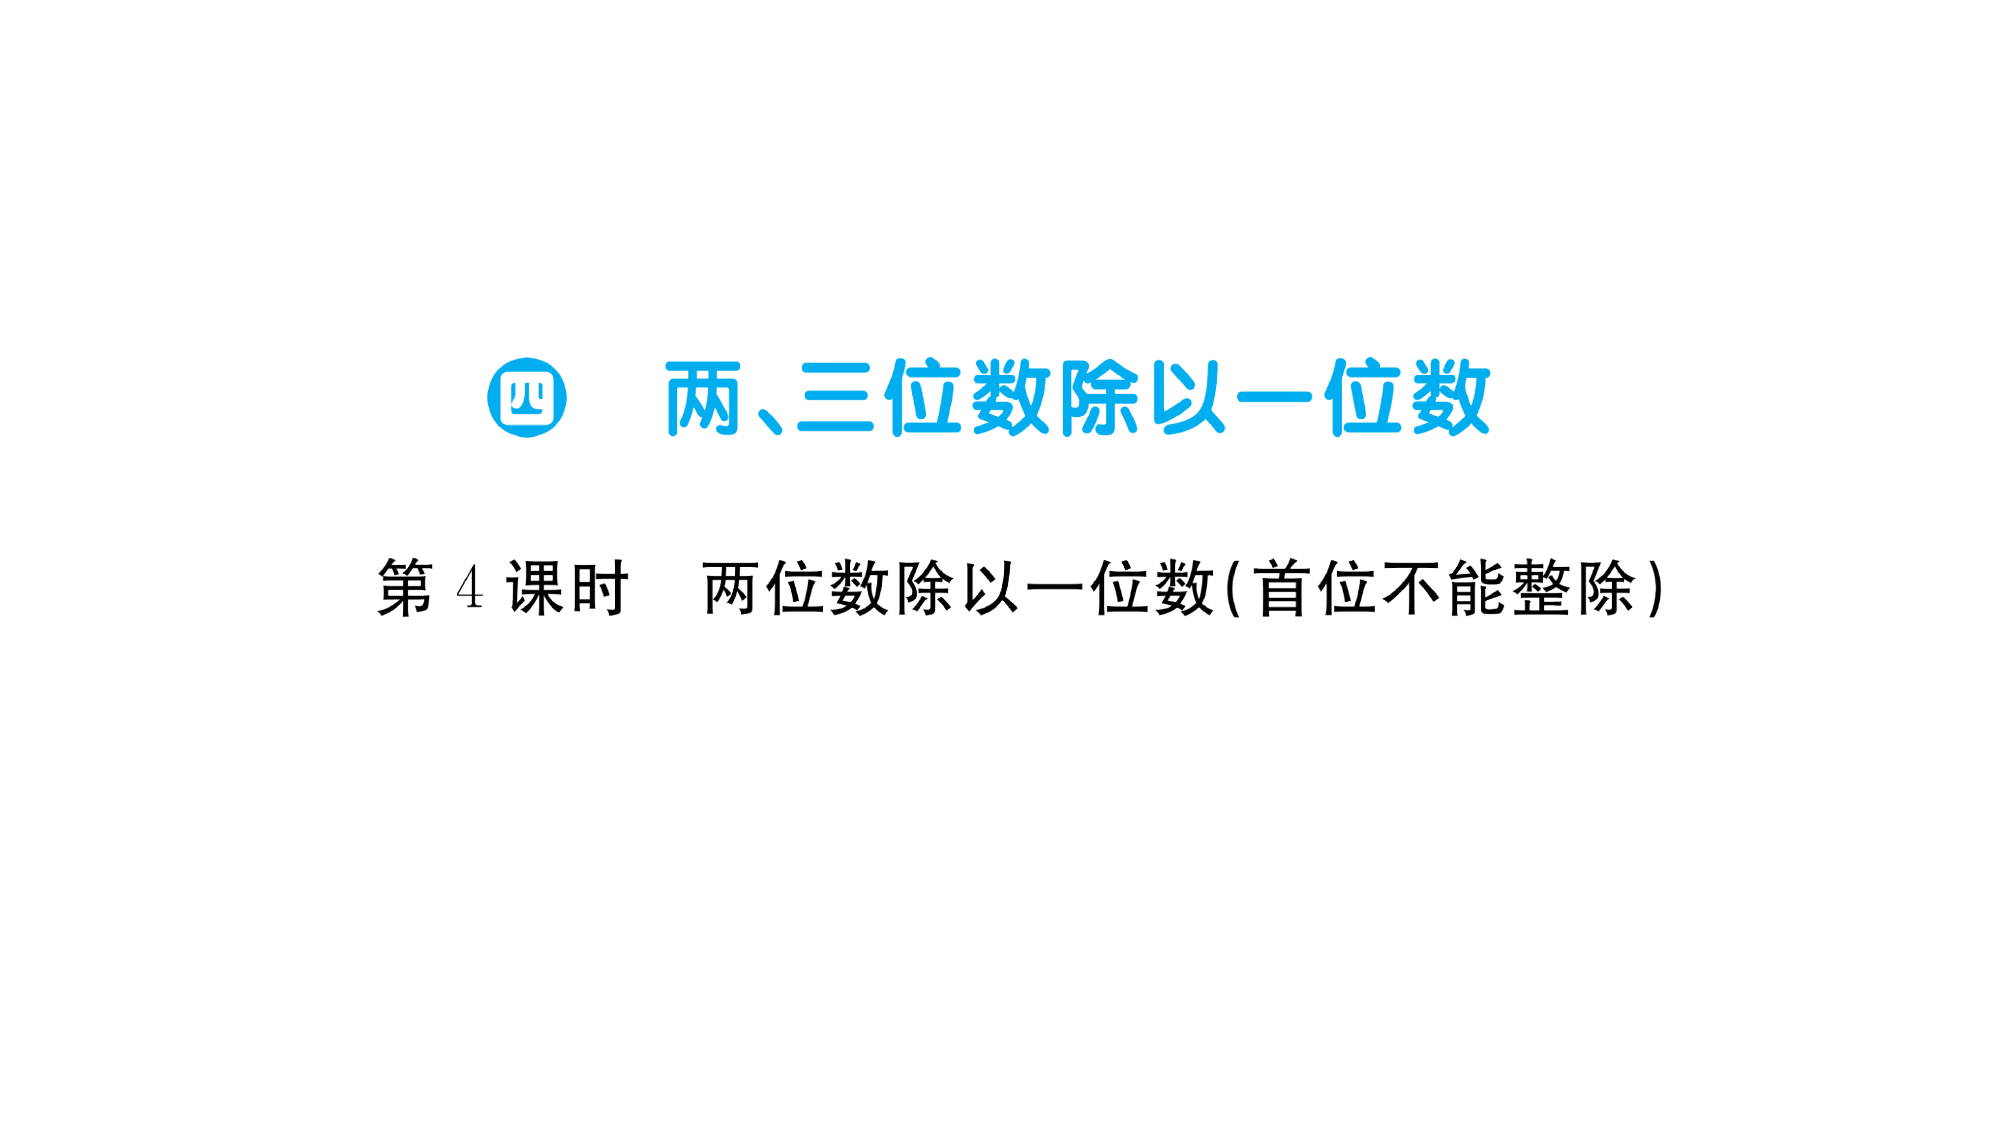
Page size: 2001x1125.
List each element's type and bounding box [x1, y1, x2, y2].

picture [483, 330, 1525, 483]
picture [373, 536, 1669, 665]
